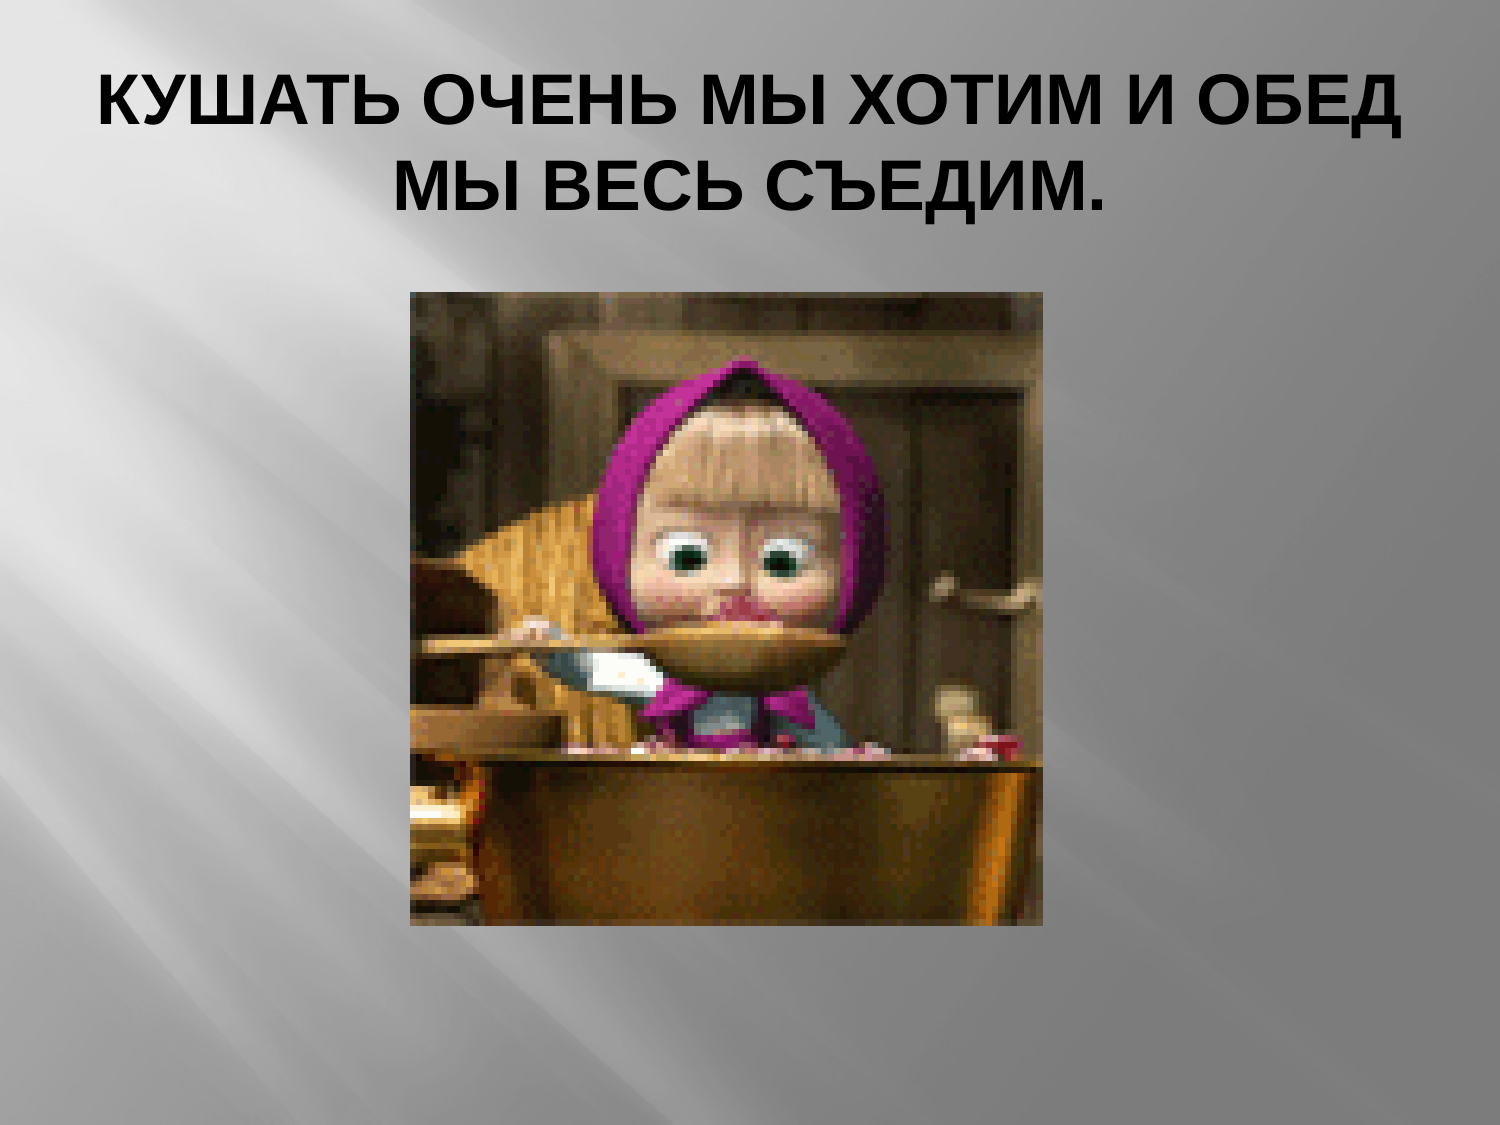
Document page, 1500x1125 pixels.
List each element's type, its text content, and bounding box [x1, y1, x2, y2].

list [409, 292, 1044, 926]
title КУШАТЬ ОЧЕНЬ МЫ ХОТИМ И ОБЕД МЫ ВЕСЬ СЪЕДИМ. [75, 45, 1425, 233]
